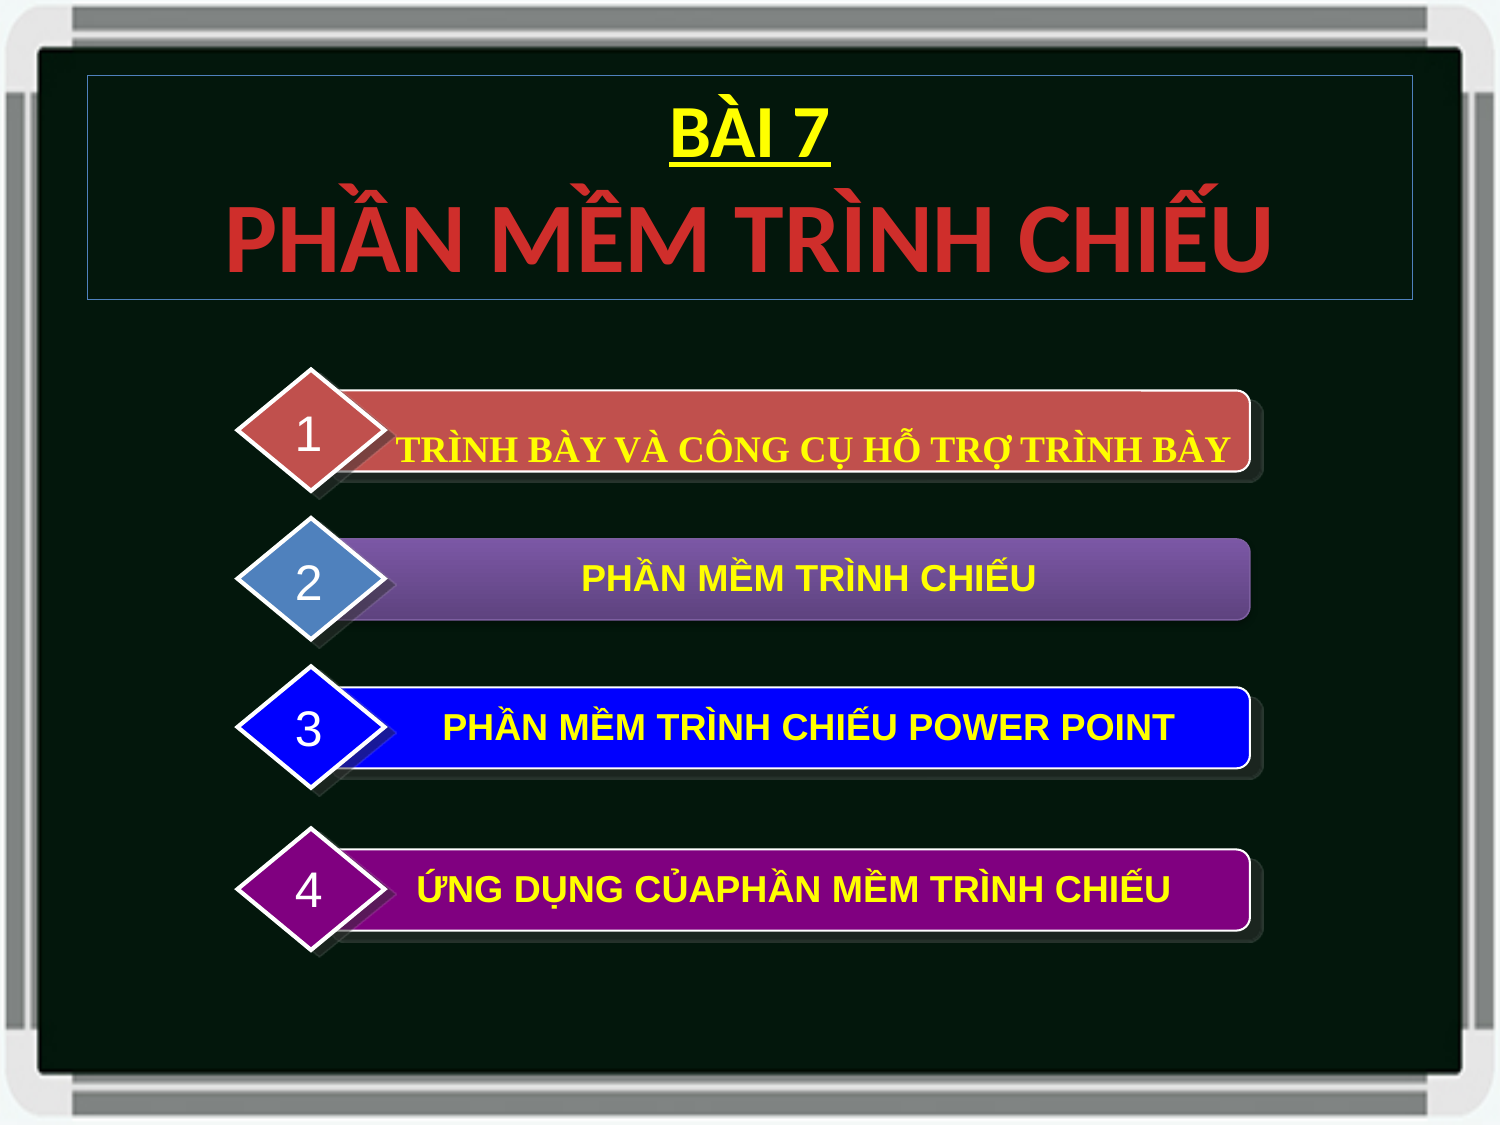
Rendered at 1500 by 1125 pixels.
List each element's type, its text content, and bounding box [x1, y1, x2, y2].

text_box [237, 828, 1251, 951]
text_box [237, 666, 1251, 788]
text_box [237, 517, 1251, 640]
picture [0, 0, 1500, 1125]
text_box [237, 369, 1299, 492]
text_box BÀI 7 PHẦN MỀM TRÌNH CHIẾU [87, 75, 1413, 300]
